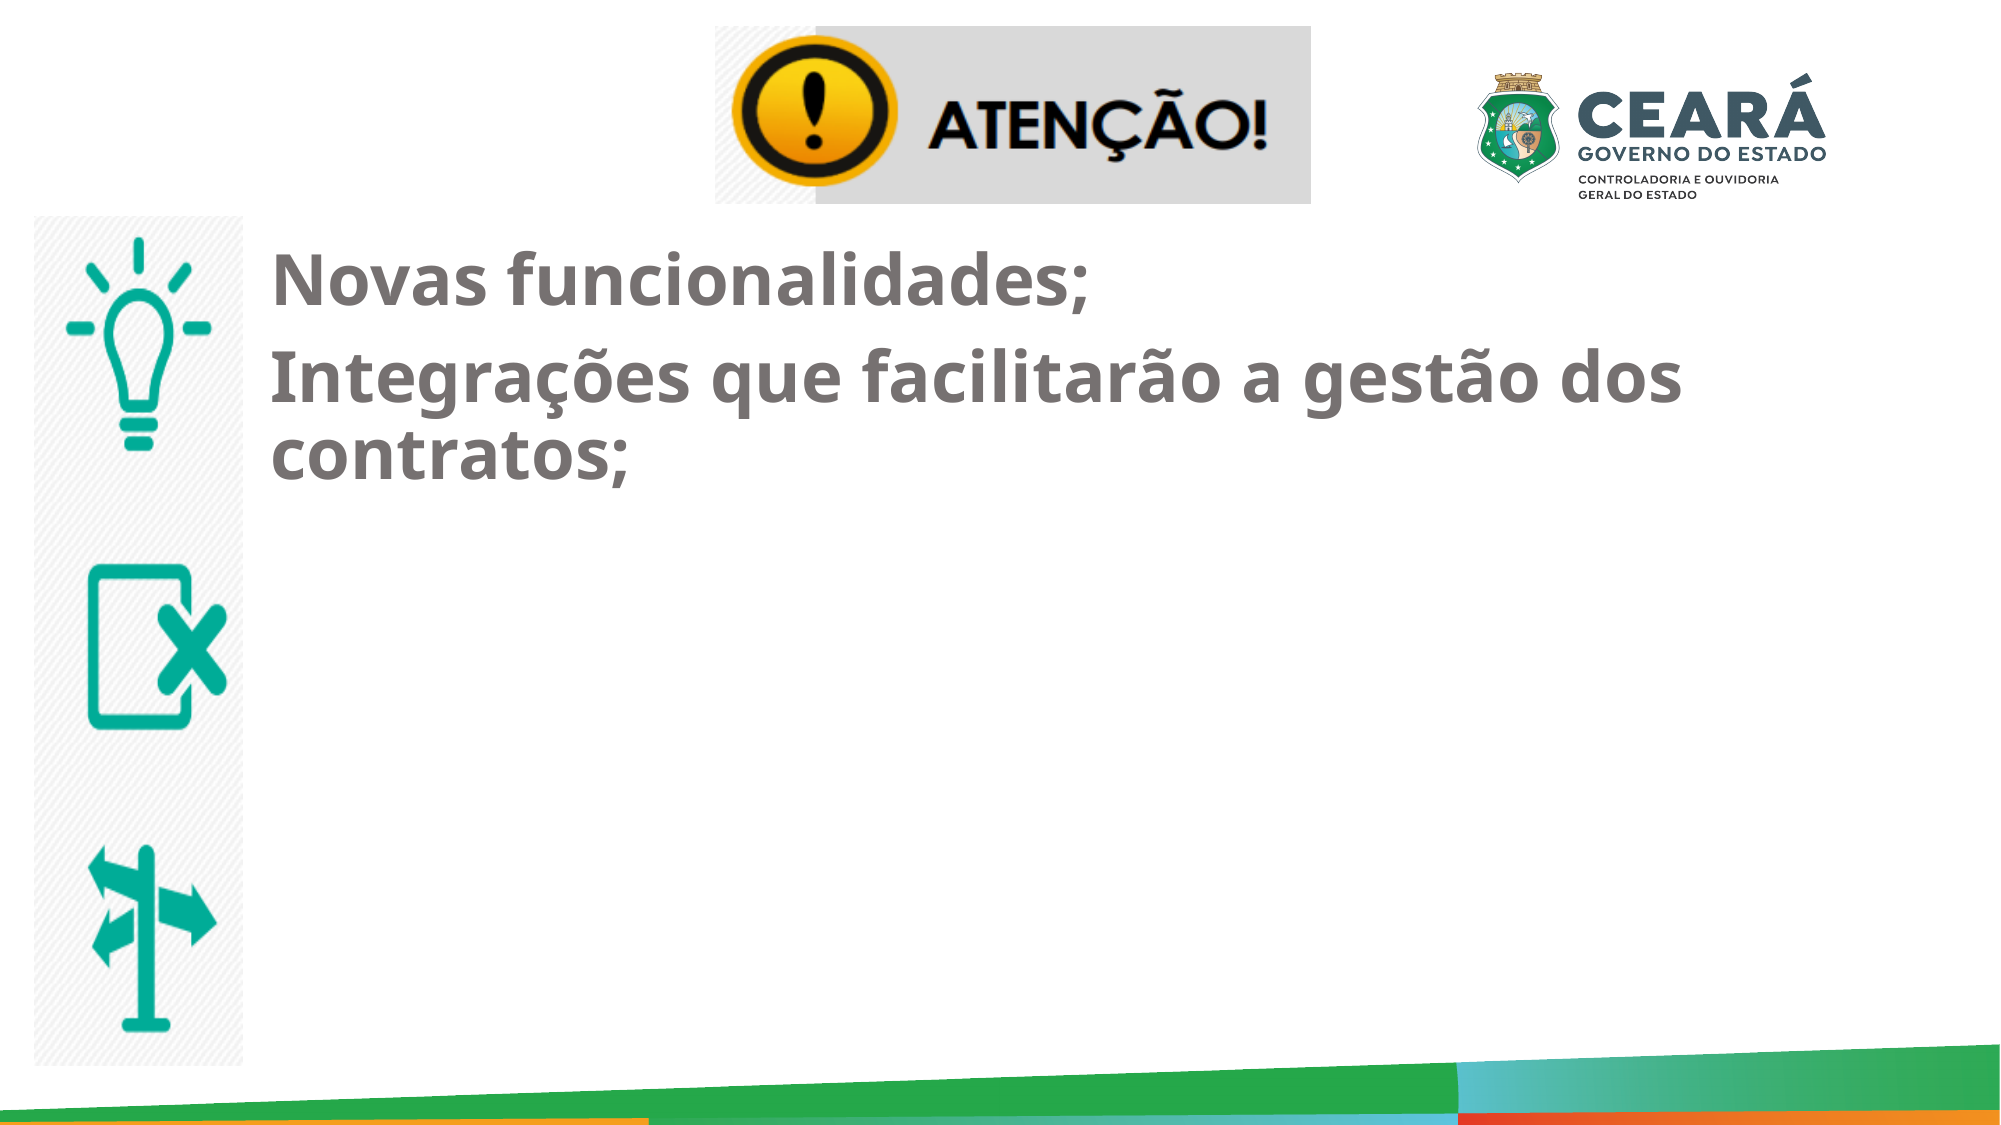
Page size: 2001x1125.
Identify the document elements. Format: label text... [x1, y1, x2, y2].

text_box Novas funcionalidades; Integrações que facilitarão a gestão dos contratos; [255, 166, 1800, 1015]
picture [715, 26, 1311, 204]
picture [1447, 40, 1857, 234]
picture [0, 216, 2000, 1125]
